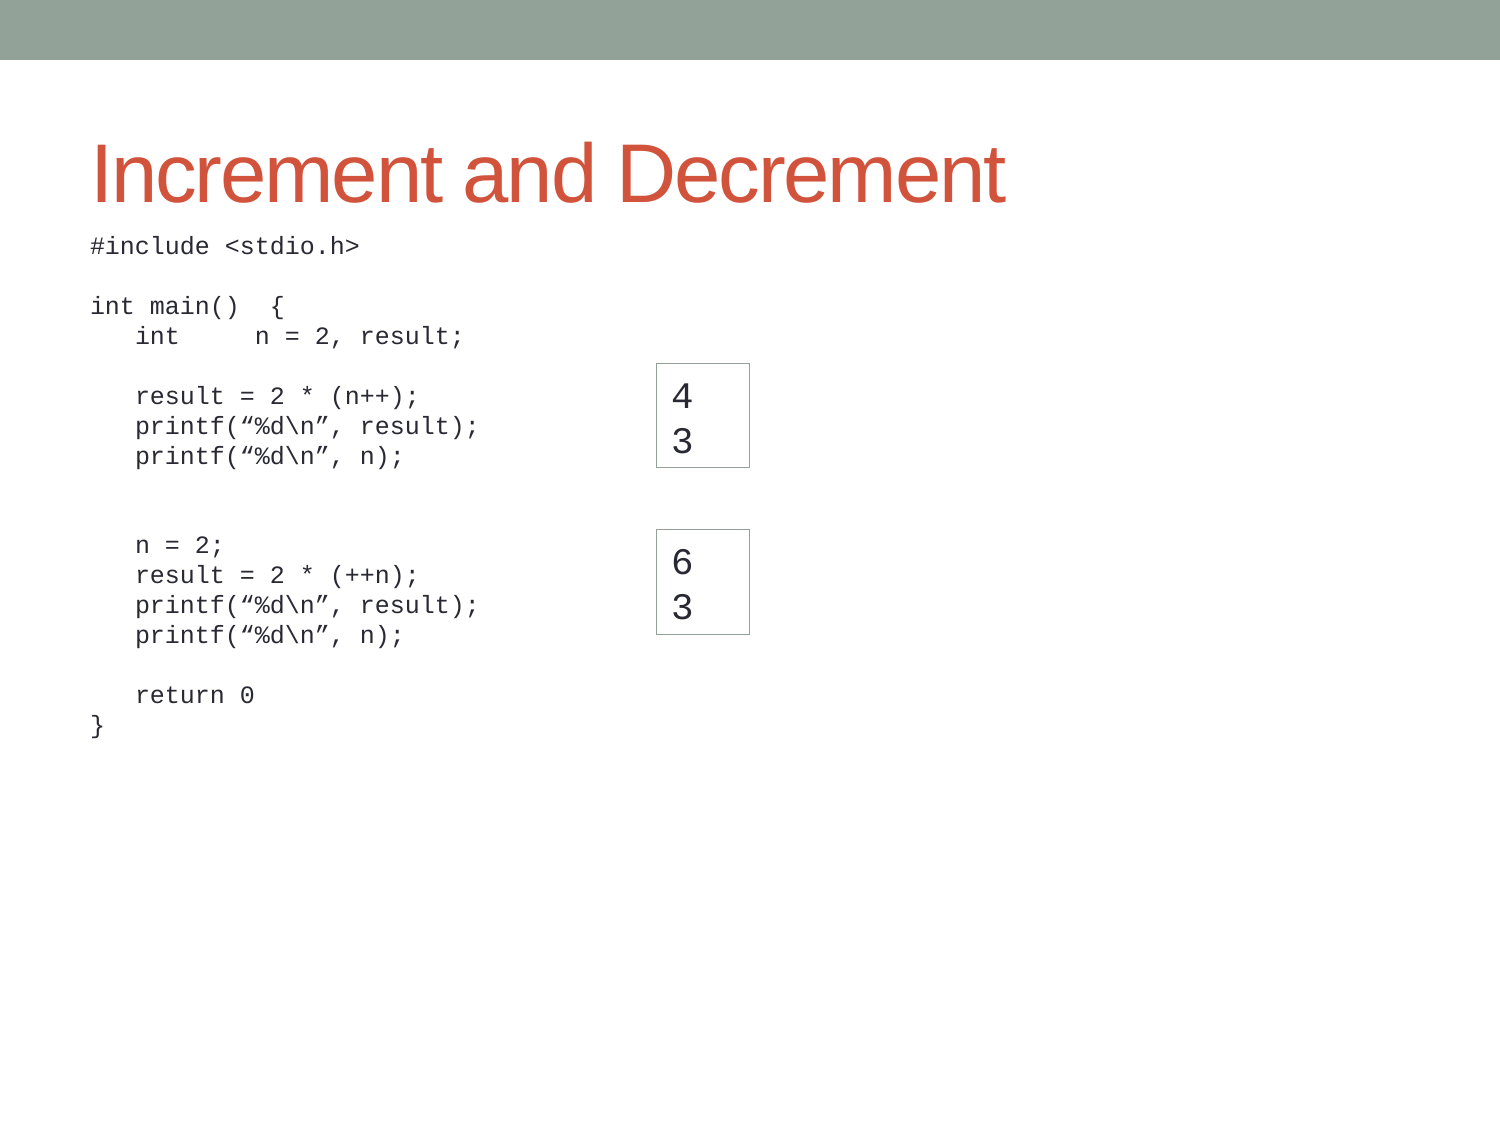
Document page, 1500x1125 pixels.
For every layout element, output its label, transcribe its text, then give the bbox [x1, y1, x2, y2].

text_box 4 3 [656, 363, 750, 468]
text_box 6 3 [656, 529, 750, 635]
list #include <stdio.h> int main() { int n = 2, result; result = 2 * (n++); printf(“%d\n”, result); printf(“%d\n”, n); n = 2; result = 2 * (++n); printf(“%d\n”, result); printf(“%d\n”, n); return 0 } [75, 222, 872, 1094]
title Increment and Decrement [75, 87, 1425, 250]
